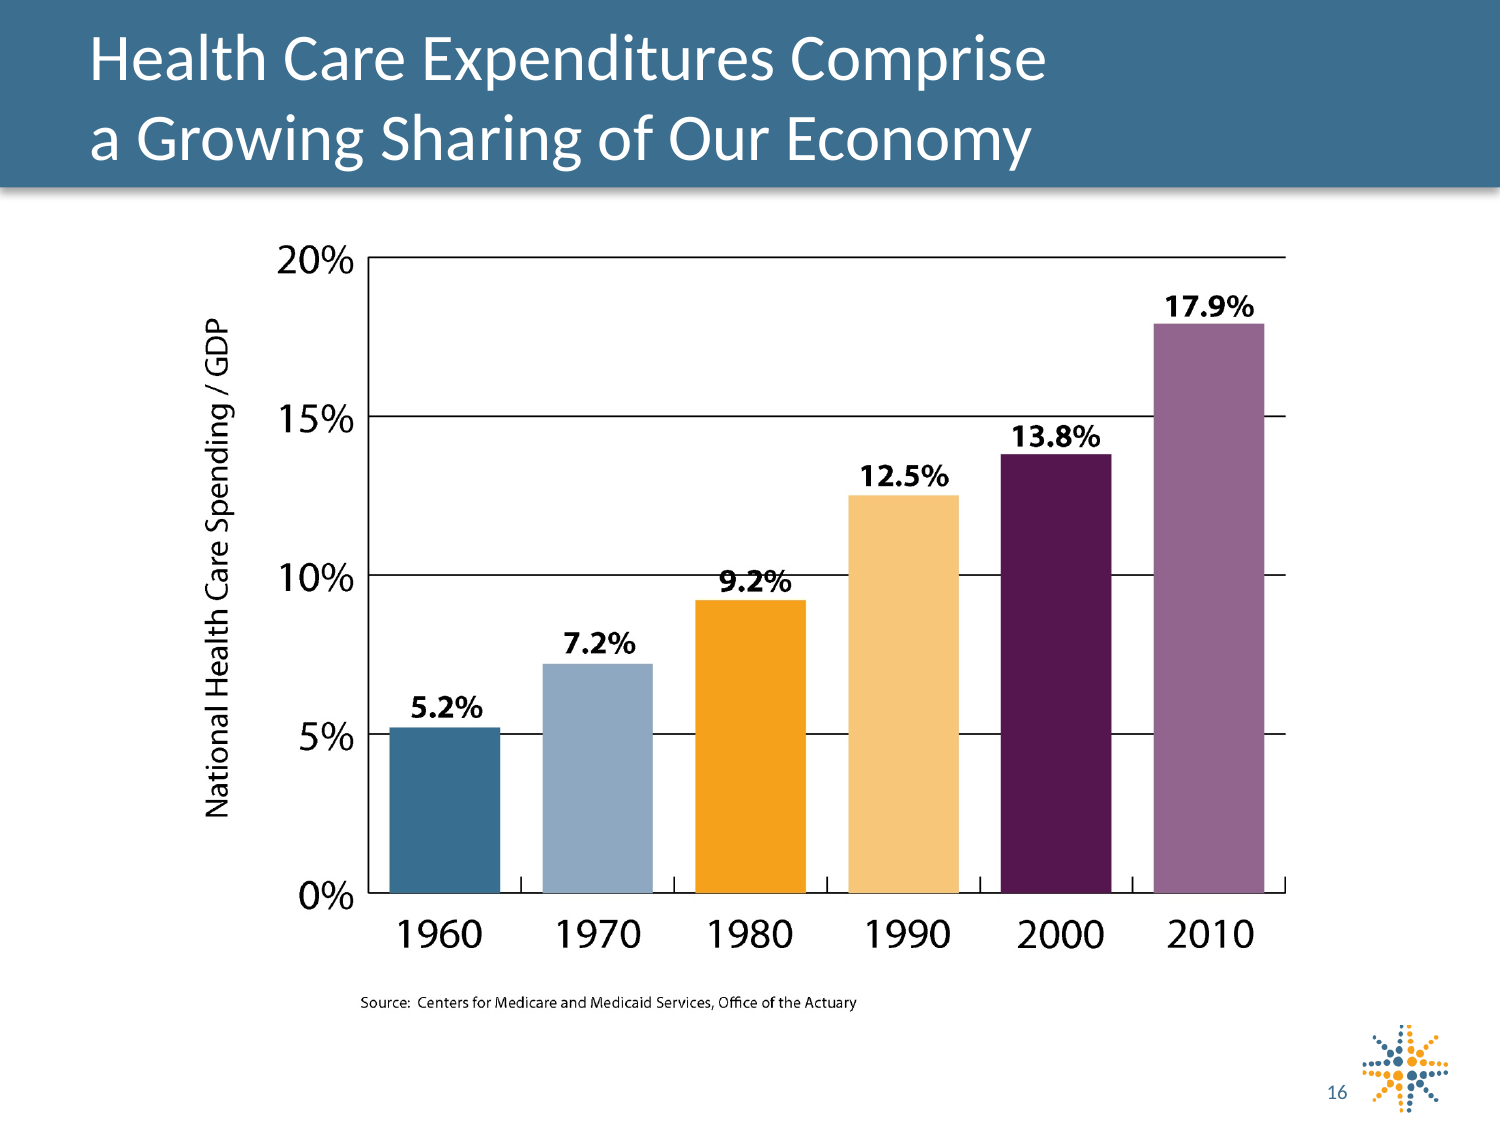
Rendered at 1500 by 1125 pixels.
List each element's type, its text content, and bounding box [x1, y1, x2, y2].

slide_number 16 [1302, 1051, 1363, 1112]
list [199, 237, 1286, 1038]
title Health Care Expenditures Comprise a Growing Sharing of Our Economy [75, 0, 1425, 188]
